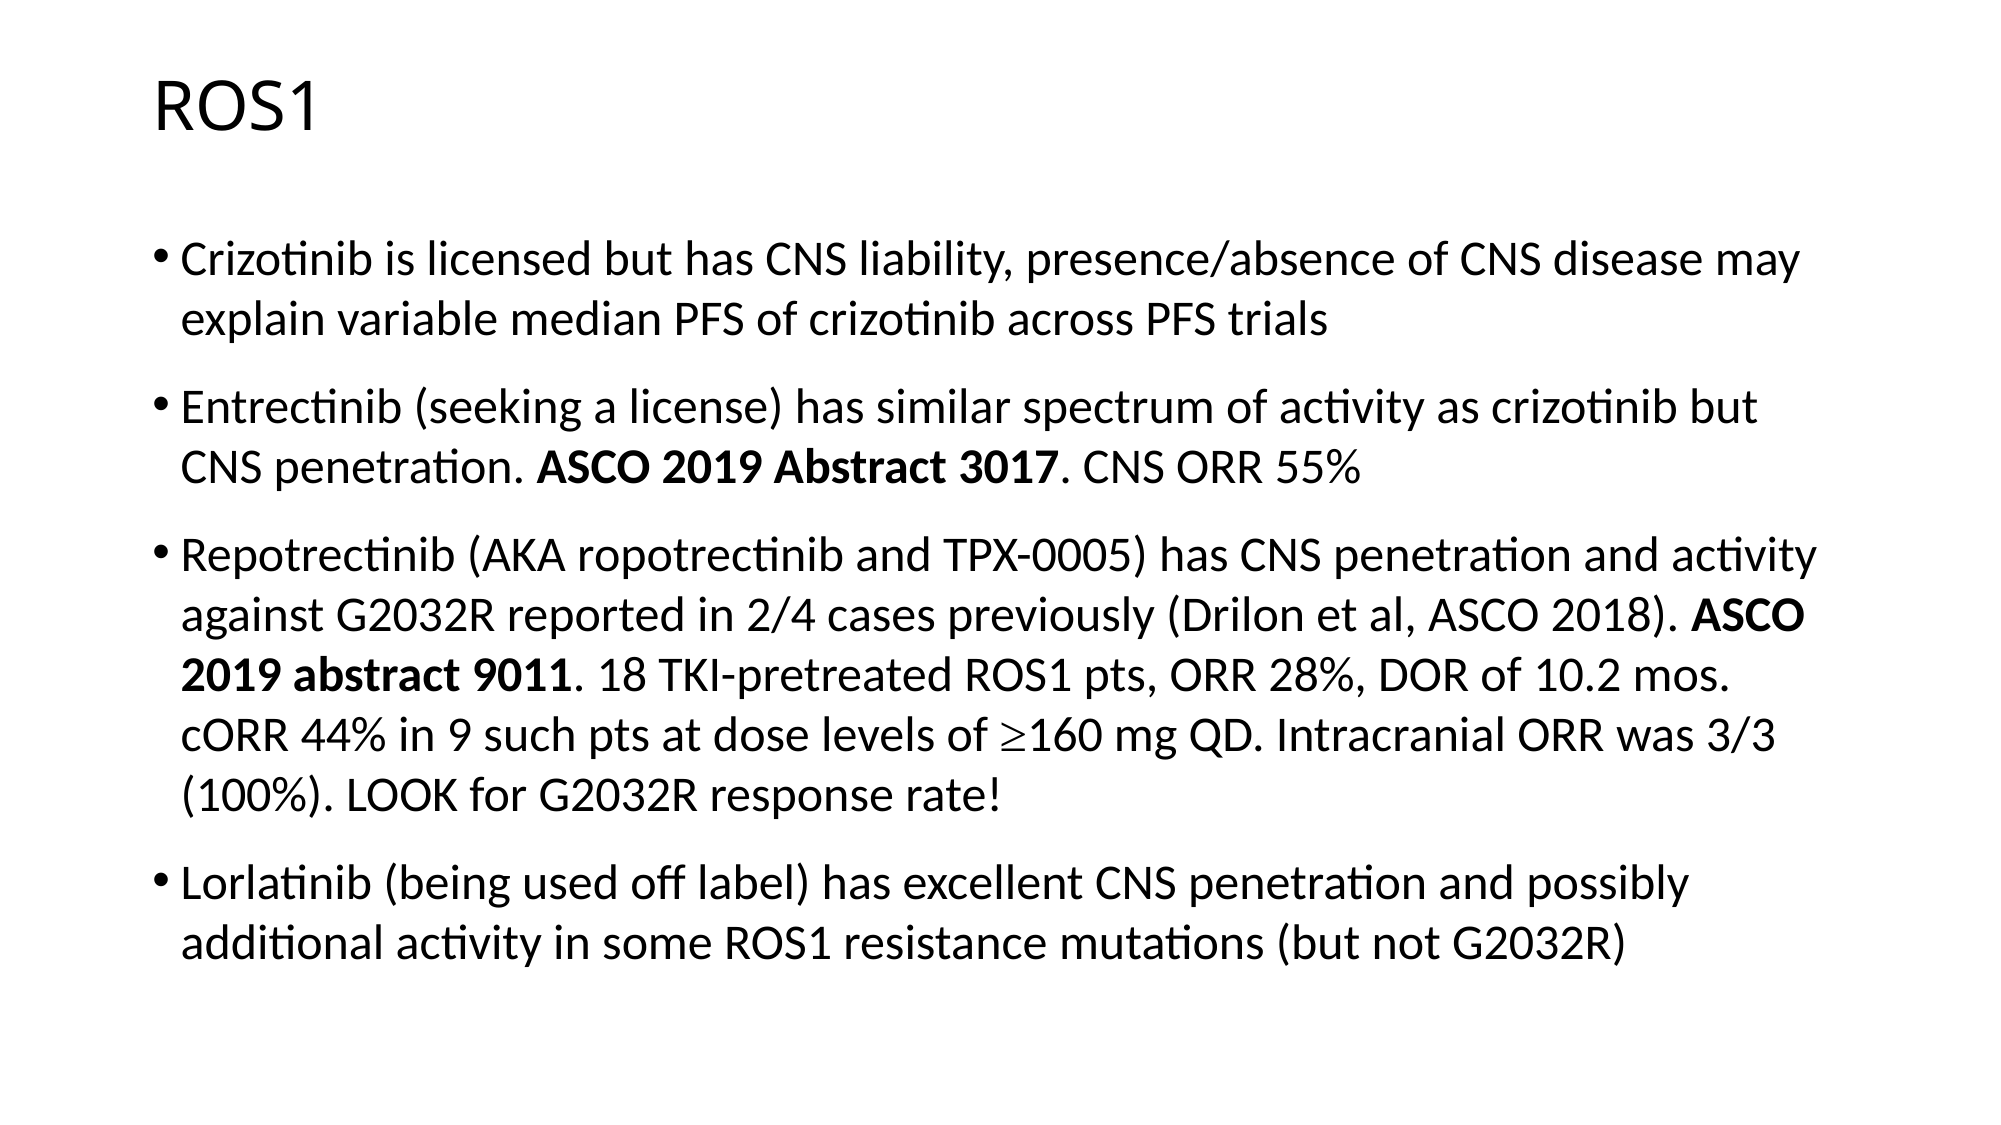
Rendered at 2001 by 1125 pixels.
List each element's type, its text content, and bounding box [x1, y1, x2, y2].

title ROS1 [137, 0, 1863, 217]
list Crizotinib is licensed but has CNS liability, presence/absence of CNS disease may explain variable median PFS of crizotinib across PFS trials Entrectinib (seeking a license) has similar spectrum of activity as crizotinib but CNS penetration. ASCO 2019 Abstract 3017. CNS ORR 55% Repotrectinib (AKA ropotrectinib and TPX-0005) has CNS penetration and activity against G2032R reported in 2/4 cases previously (Drilon et al, ASCO 2018). ASCO 2019 abstract 9011. 18 TKI-pretreated ROS1 pts, ORR 28%, DOR of 10.2 mos. cORR 44% in 9 such pts at dose levels of ≥160 mg QD. Intracranial ORR was 3/3 (100%). LOOK for G2032R response rate! Lorlatinib (being used off label) has excellent CNS penetration and possibly additional activity in some ROS1 resistance mutations (but not G2032R) [137, 217, 1863, 932]
